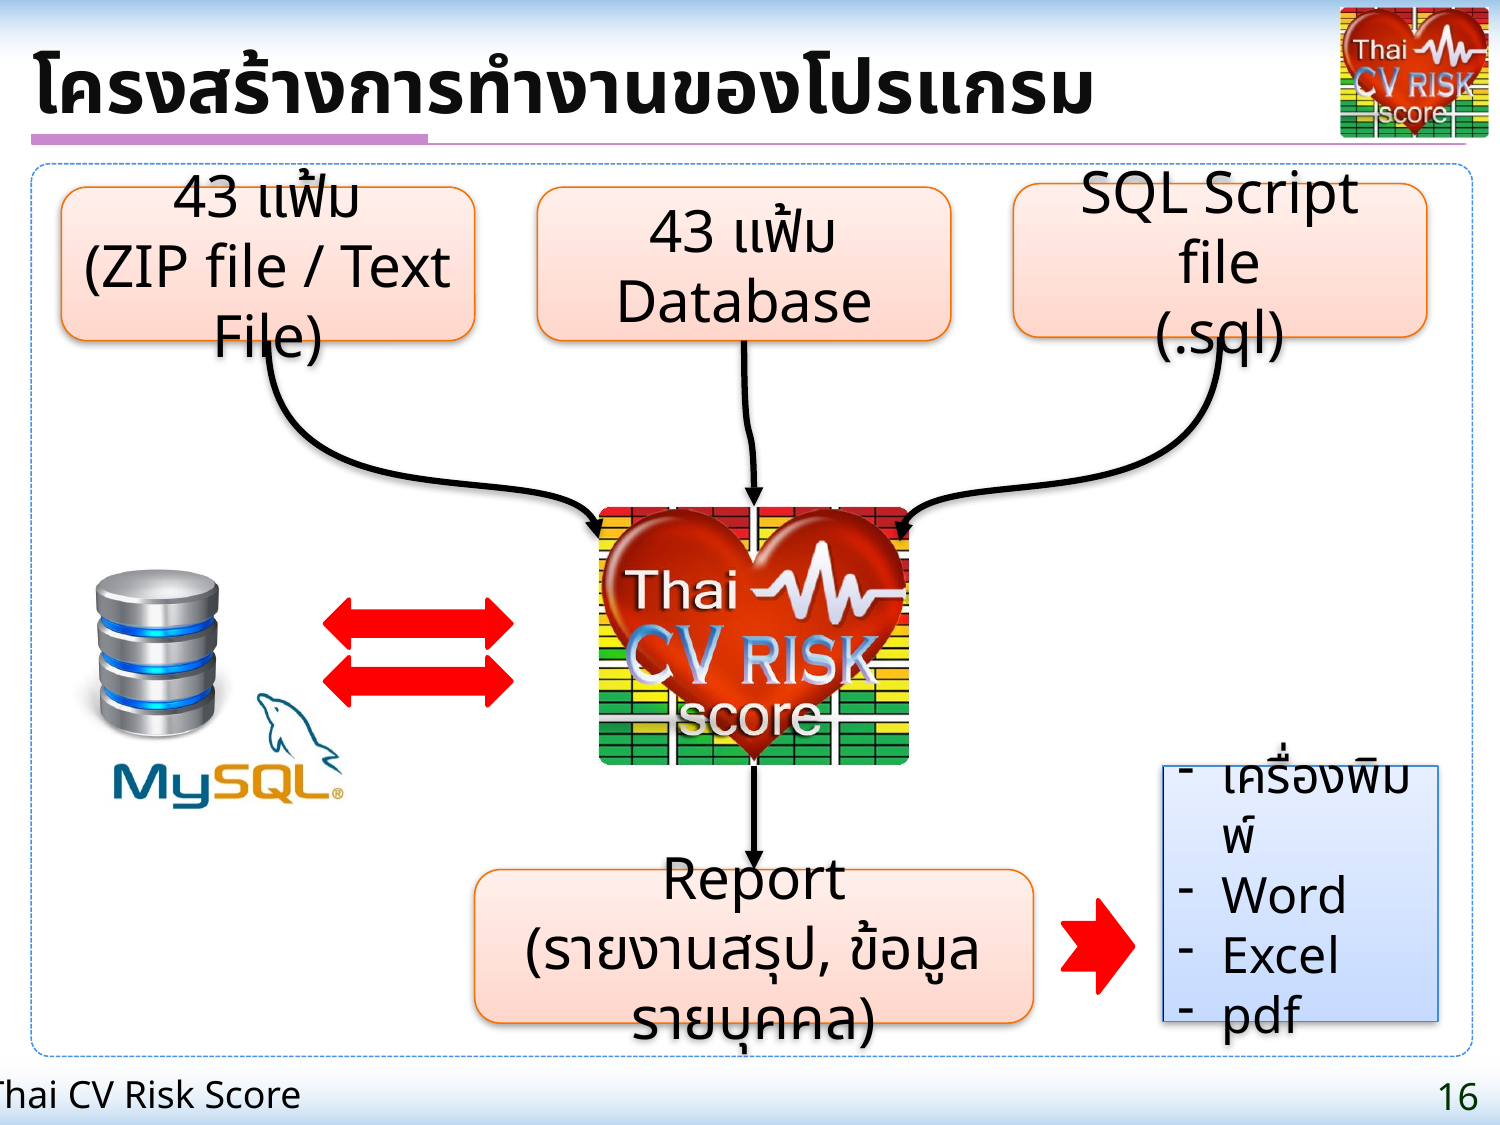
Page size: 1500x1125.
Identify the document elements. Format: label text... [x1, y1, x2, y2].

text_box Thai CV Risk Score [0, 1063, 317, 1124]
picture [60, 558, 351, 815]
text_box [1060, 897, 1136, 995]
text_box เครื่องพิมพ์ Word Excel pdf [1162, 765, 1439, 1022]
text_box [333, 274, 533, 606]
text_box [666, 418, 833, 429]
text_box SQL Script file (.sql) [1012, 182, 1428, 339]
slide_number 16 [1381, 1065, 1495, 1114]
title โครงสร้างการทำงานของโปรแกรม [17, 30, 1317, 113]
picture [598, 505, 910, 766]
text_box 43 แฟ้ม Database [536, 186, 952, 342]
text_box [322, 655, 514, 708]
picture [31, 7, 1489, 145]
text_box [322, 612, 514, 650]
text_box Report (รายงานสรุป, ข้อมูลรายบุคคล) [473, 868, 1035, 1024]
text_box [957, 278, 1163, 600]
text_box 43 แฟ้ม (ZIP file / Text File) [60, 186, 476, 342]
